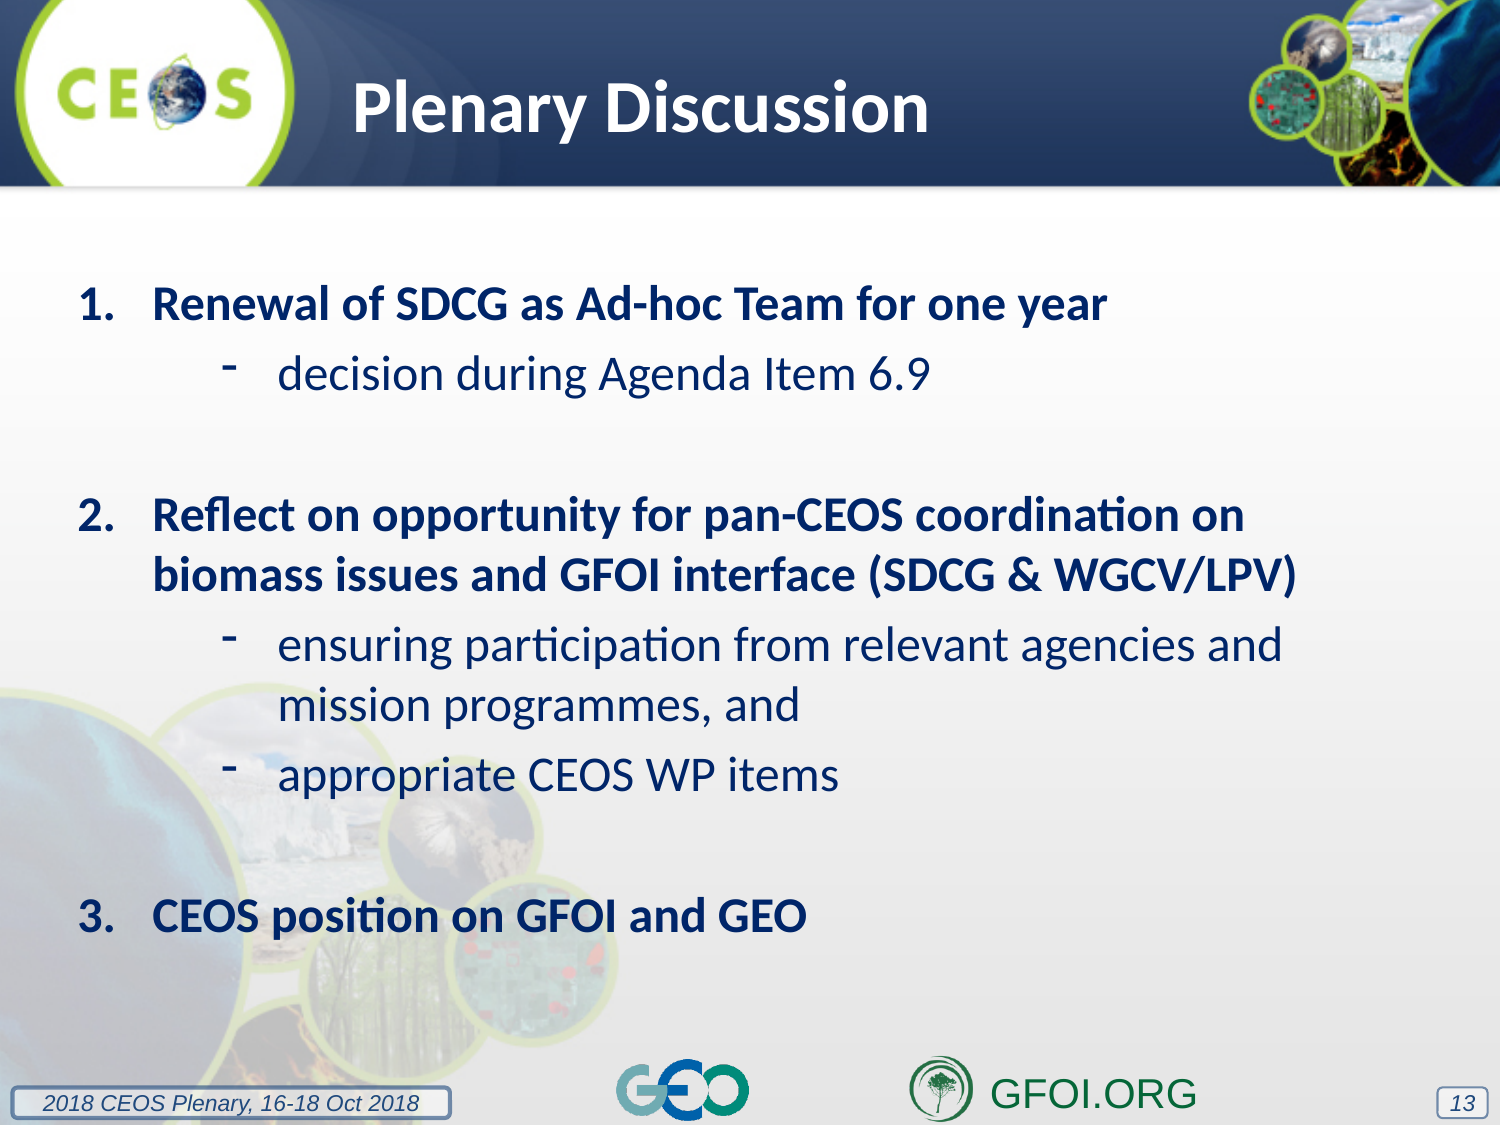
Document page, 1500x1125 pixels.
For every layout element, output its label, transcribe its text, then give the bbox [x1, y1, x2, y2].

picture [0, 0, 1500, 1125]
list Renewal of SDCG as Ad-hoc Team for one year decision during Agenda Item 6.9 Reflect on opportunity for pan-CEOS coordination on biomass issues and GFOI interface (SDCG & WGCV/LPV) ensuring participation from relevant agencies and mission programmes, and appropriate CEOS WP items CEOS position on GFOI and GEO [62, 262, 1413, 1035]
list Plenary Discussion [337, 50, 1250, 138]
slide_number 13 [1436, 1086, 1489, 1120]
